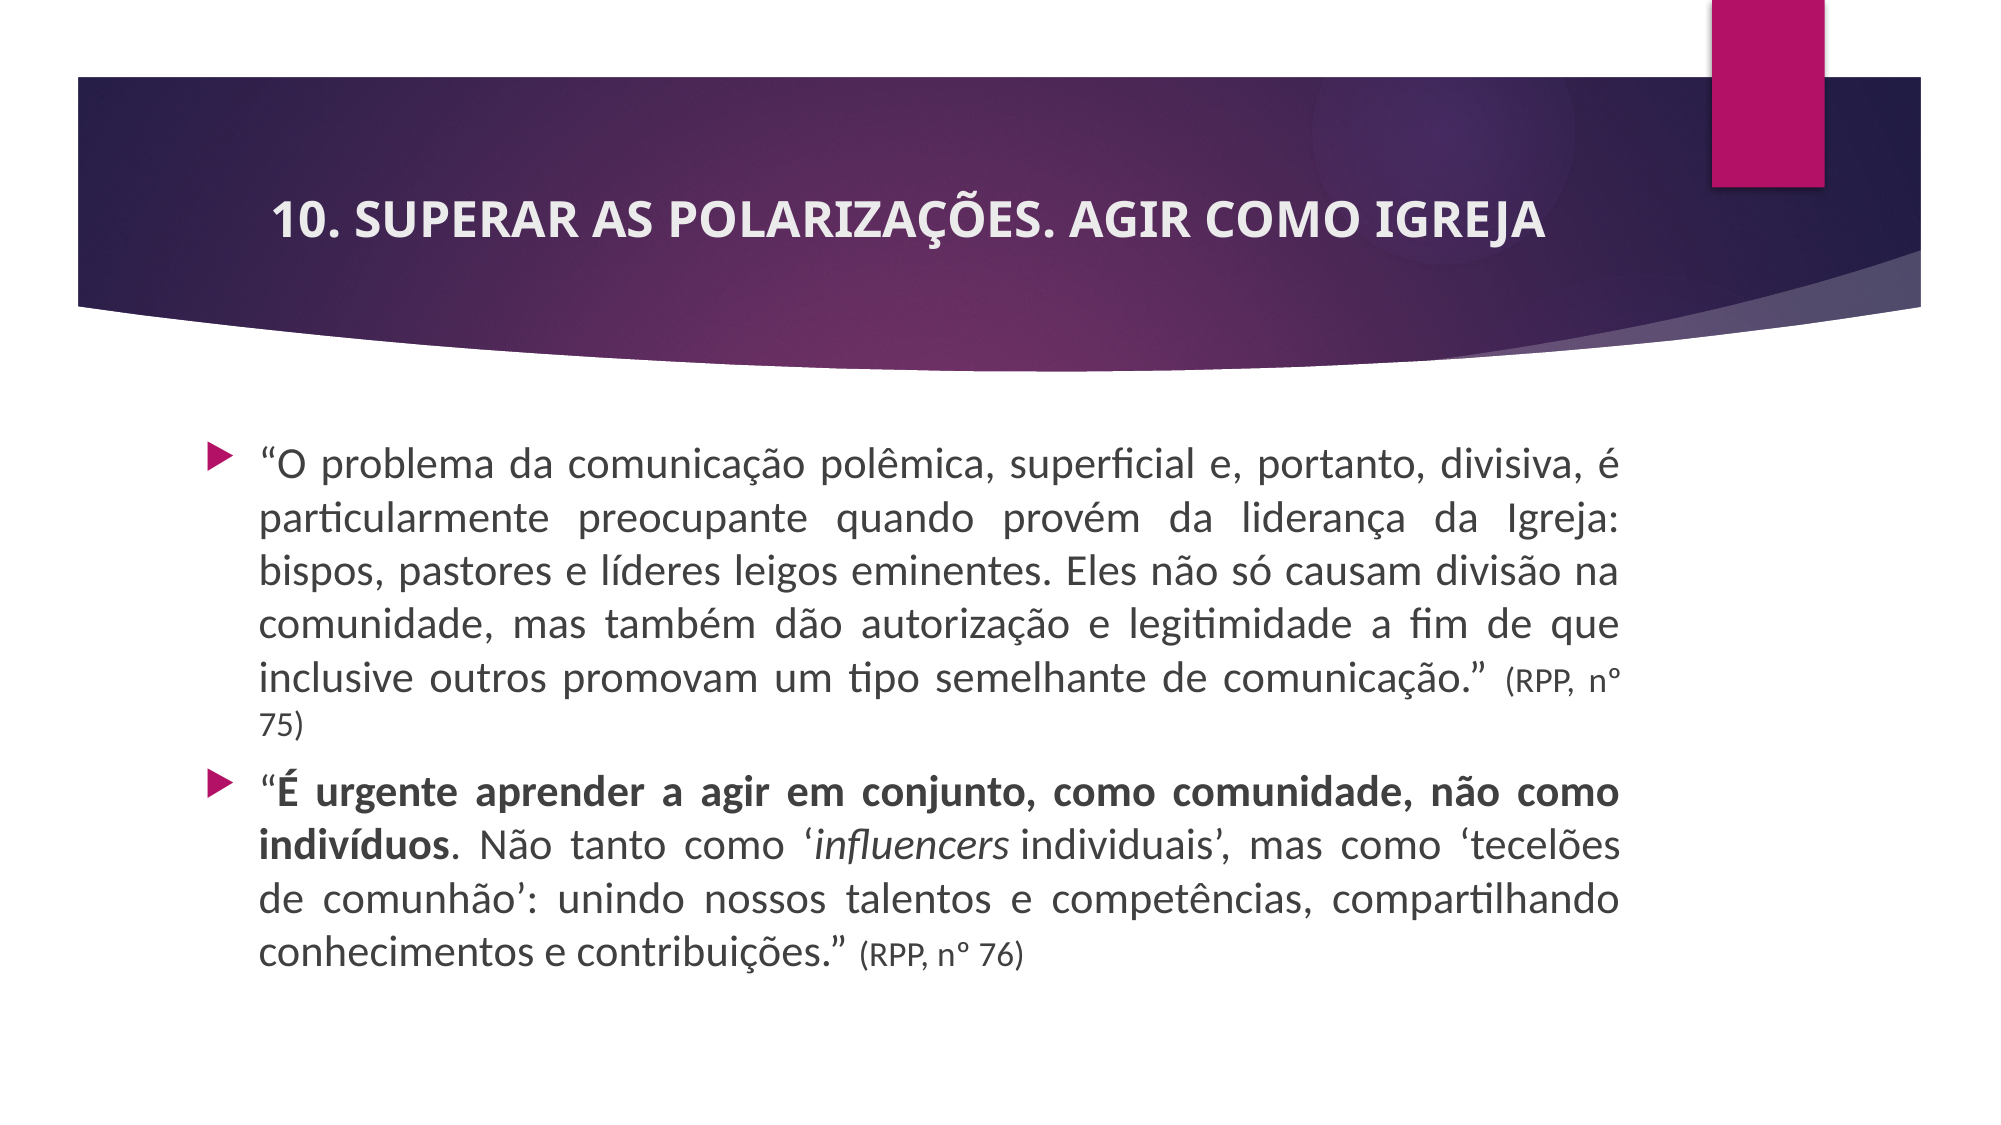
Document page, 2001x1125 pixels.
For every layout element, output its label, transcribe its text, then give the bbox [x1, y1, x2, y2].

list “O problema da comunicação polêmica, superficial e, portanto, divisiva, é particularmente preocupante quando provém da liderança da Igreja: bispos, pastores e líderes leigos eminentes. Eles não só causam divisão na comunidade, mas também dão autorização e legitimidade a fim de que inclusive outros promovam um tipo semelhante de comunicação.” (RPP, nº 75) “É urgente aprender a agir em conjunto, como comunidade, não como indivíduos. Não tanto como ‘influencers individuais’, mas como ‘tecelões de comunhão’: unindo nossos talentos e competências, compartilhando conhecimentos e contribuições.” (RPP, nº 76) [189, 427, 1638, 988]
title 10. SUPERAR AS POLARIZAÇÕES. AGIR COMO IGREJA [189, 159, 1627, 276]
